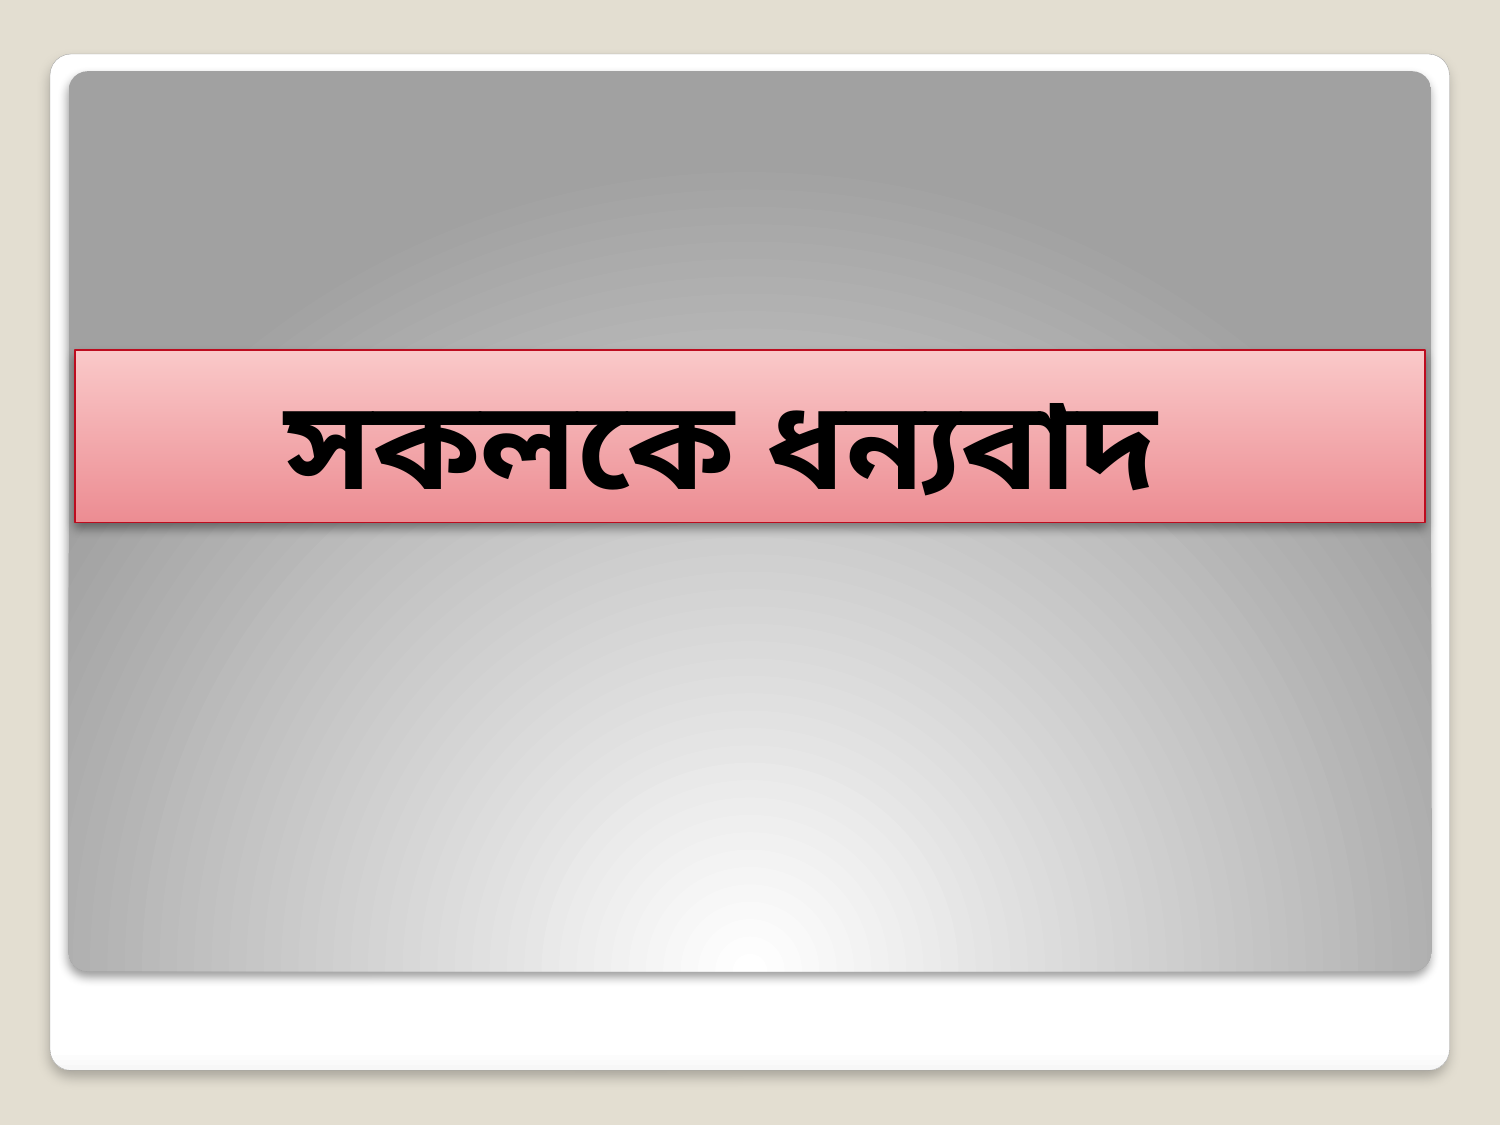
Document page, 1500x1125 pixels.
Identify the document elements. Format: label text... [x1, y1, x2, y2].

title সকলকে ধন্যবাদ [74, 349, 1426, 523]
